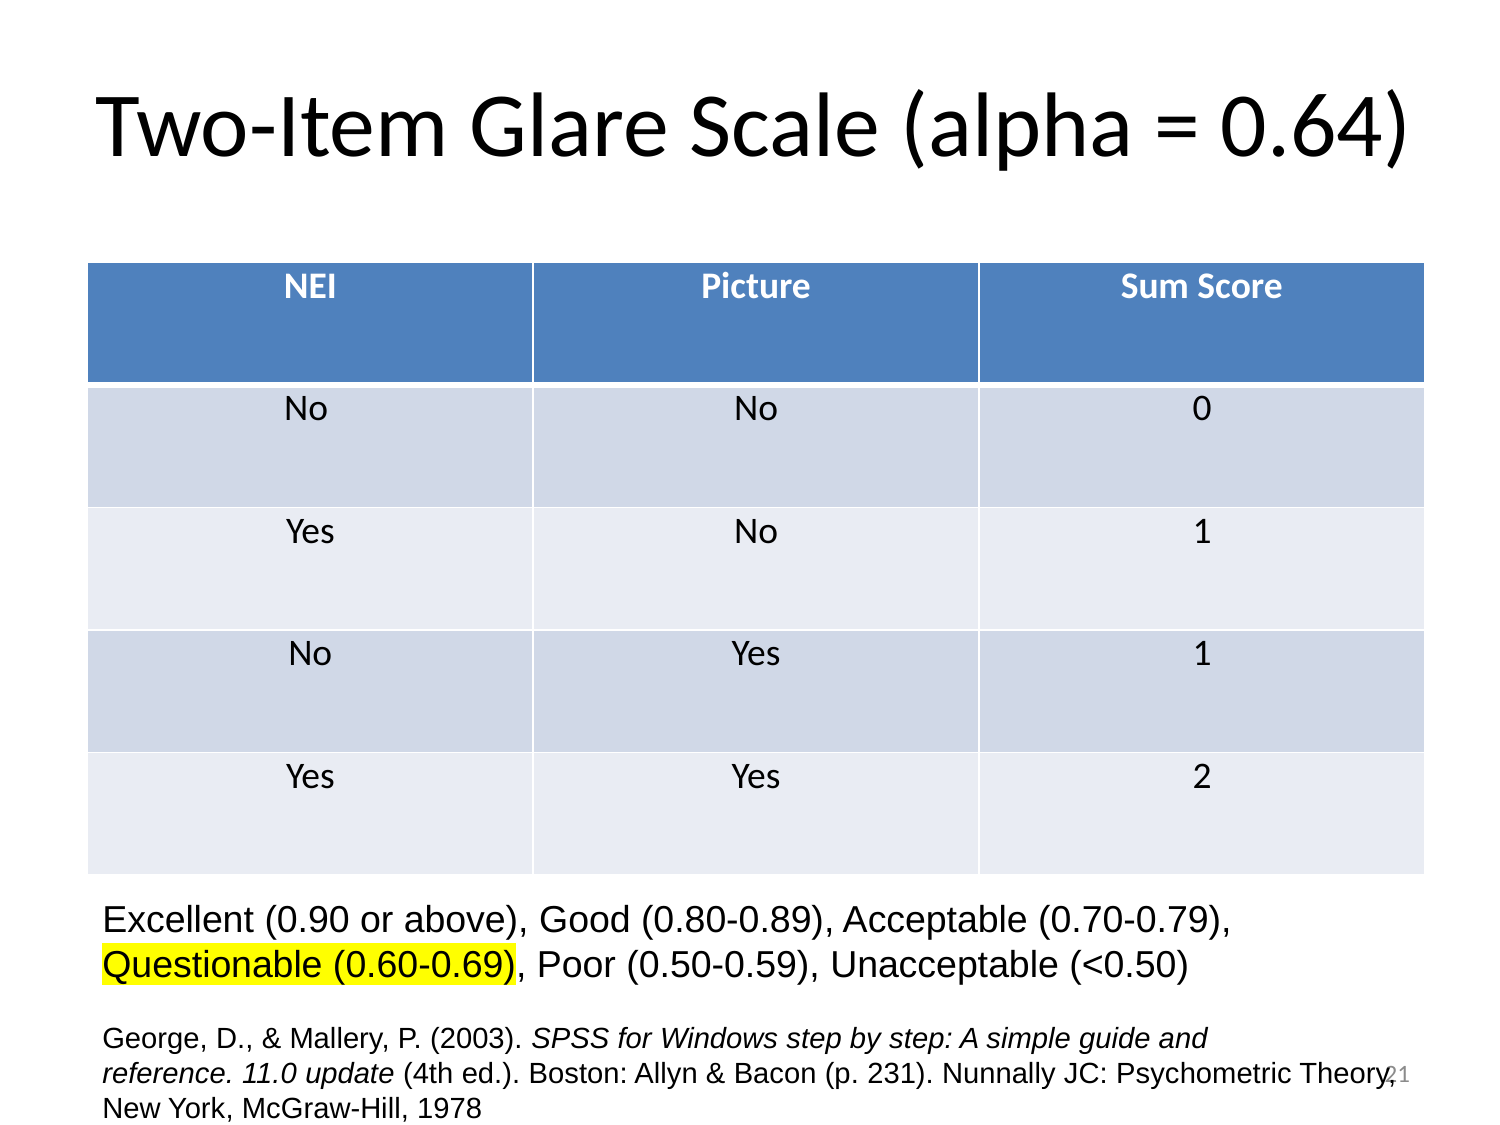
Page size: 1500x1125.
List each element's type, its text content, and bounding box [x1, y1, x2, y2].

table_cell No [88, 388, 532, 507]
table_cell Yes [534, 753, 978, 874]
table_cell No [534, 388, 978, 507]
table_cell 1 [980, 508, 1424, 629]
table_cell No [534, 508, 978, 629]
table_cell 0 [980, 388, 1424, 507]
table_cell 2 [980, 753, 1424, 874]
title Two-Item Glare Scale (alpha = 0.64) [12, 26, 1476, 214]
table_cell Yes [88, 508, 532, 629]
table_cell No [88, 631, 532, 752]
text_box Excellent (0.90 or above), Good (0.80-0.89), Acceptable (0.70-0.79), Questionable (0.60-0.69), Poor (0.50-0.59), Unacceptable (<0.50) George, D., & Mallery, P. (2003). SPSS for Windows step by step: A simple guide and reference. 11.0 update (4th ed.). Boston: Allyn & Bacon (p. 231). Nunnally JC: Psychometric Theory, New York, McGraw-Hill, 1978 [87, 887, 1450, 1125]
table_cell Yes [534, 631, 978, 752]
table_cell 1 [980, 631, 1424, 752]
table_cell Yes [88, 753, 532, 874]
table_header NEI [88, 263, 532, 382]
table_header Picture [534, 263, 978, 382]
table_header Sum Score [980, 263, 1424, 382]
